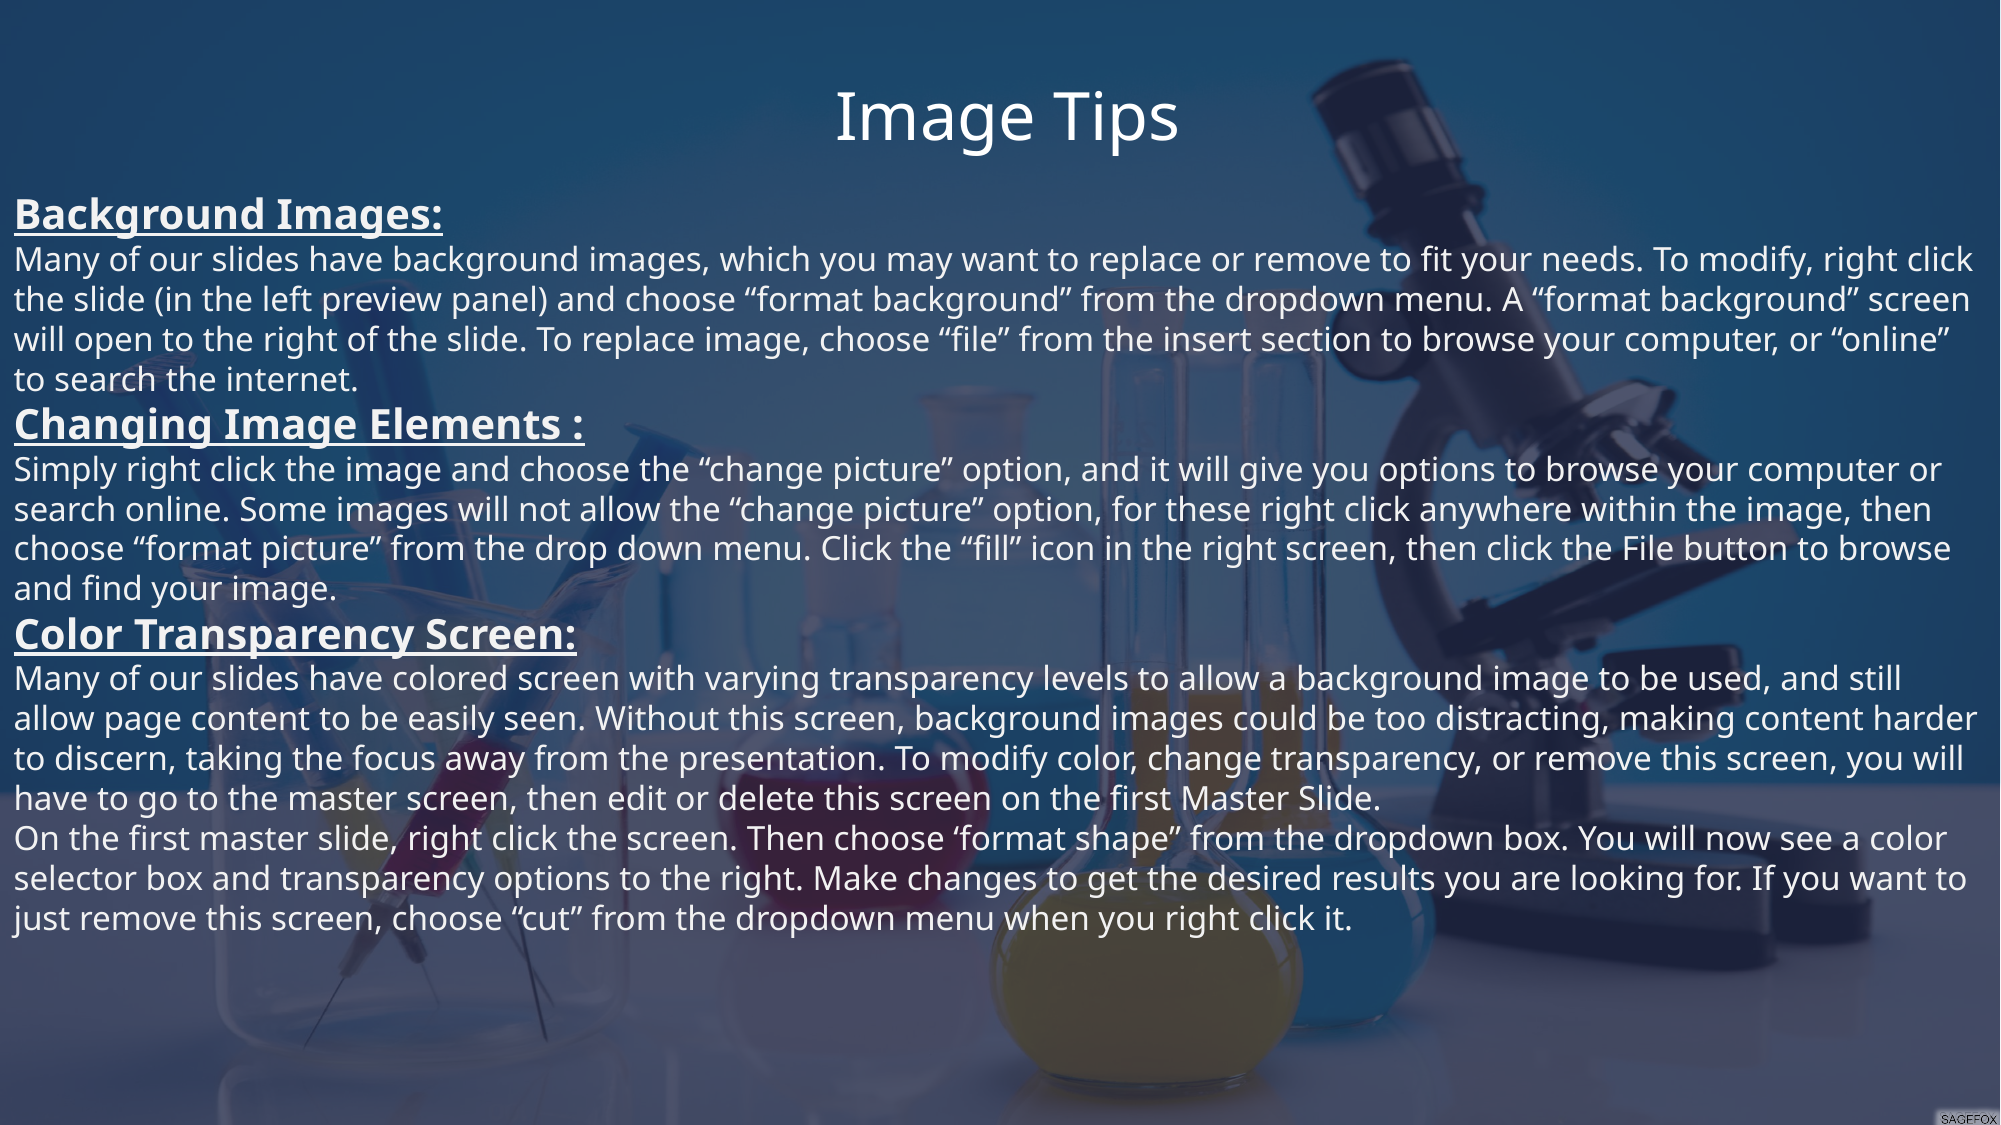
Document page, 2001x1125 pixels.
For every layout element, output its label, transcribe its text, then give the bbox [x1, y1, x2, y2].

title Image Tips [597, 59, 1420, 177]
text_box Background Images: Many of our slides have background images, which you may want to replace or remove to fit your needs. To modify, right click the slide (in the left preview panel) and choose “format background” from the dropdown menu. A “format background” screen will open to the right of the slide. To replace image, choose “file” from the insert section to browse your computer, or “online” to search the internet. Changing Image Elements : Simply right click the image and choose the “change picture” option, and it will give you options to browse your computer or search online. Some images will not allow the “change picture” option, for these right click anywhere within the image, then choose “format picture” from the drop down menu. Click the “fill” icon in the right screen, then click the File button to browse and find your image. Color Transparency Screen: Many of our slides have colored screen with varying transparency levels to allow a background image to be used, and still allow page content to be easily seen. Without this screen, background images could be too distracting, making content harder to discern, taking the focus away from the presentation. To modify color, change transparency, or remove this screen, you will have to go to the master screen, then edit or delete this screen on the first Master Slide. On the first master slide, right click the screen. Then choose ‘format shape” from the dropdown box. You will now see a color selector box and transparency options to the right. Make changes to get the desired results you are looking for. If you want to just remove this screen, choose “cut” from the dropdown menu when you right click it. [0, 0, 2000, 1125]
picture [1938, 1114, 1999, 1125]
